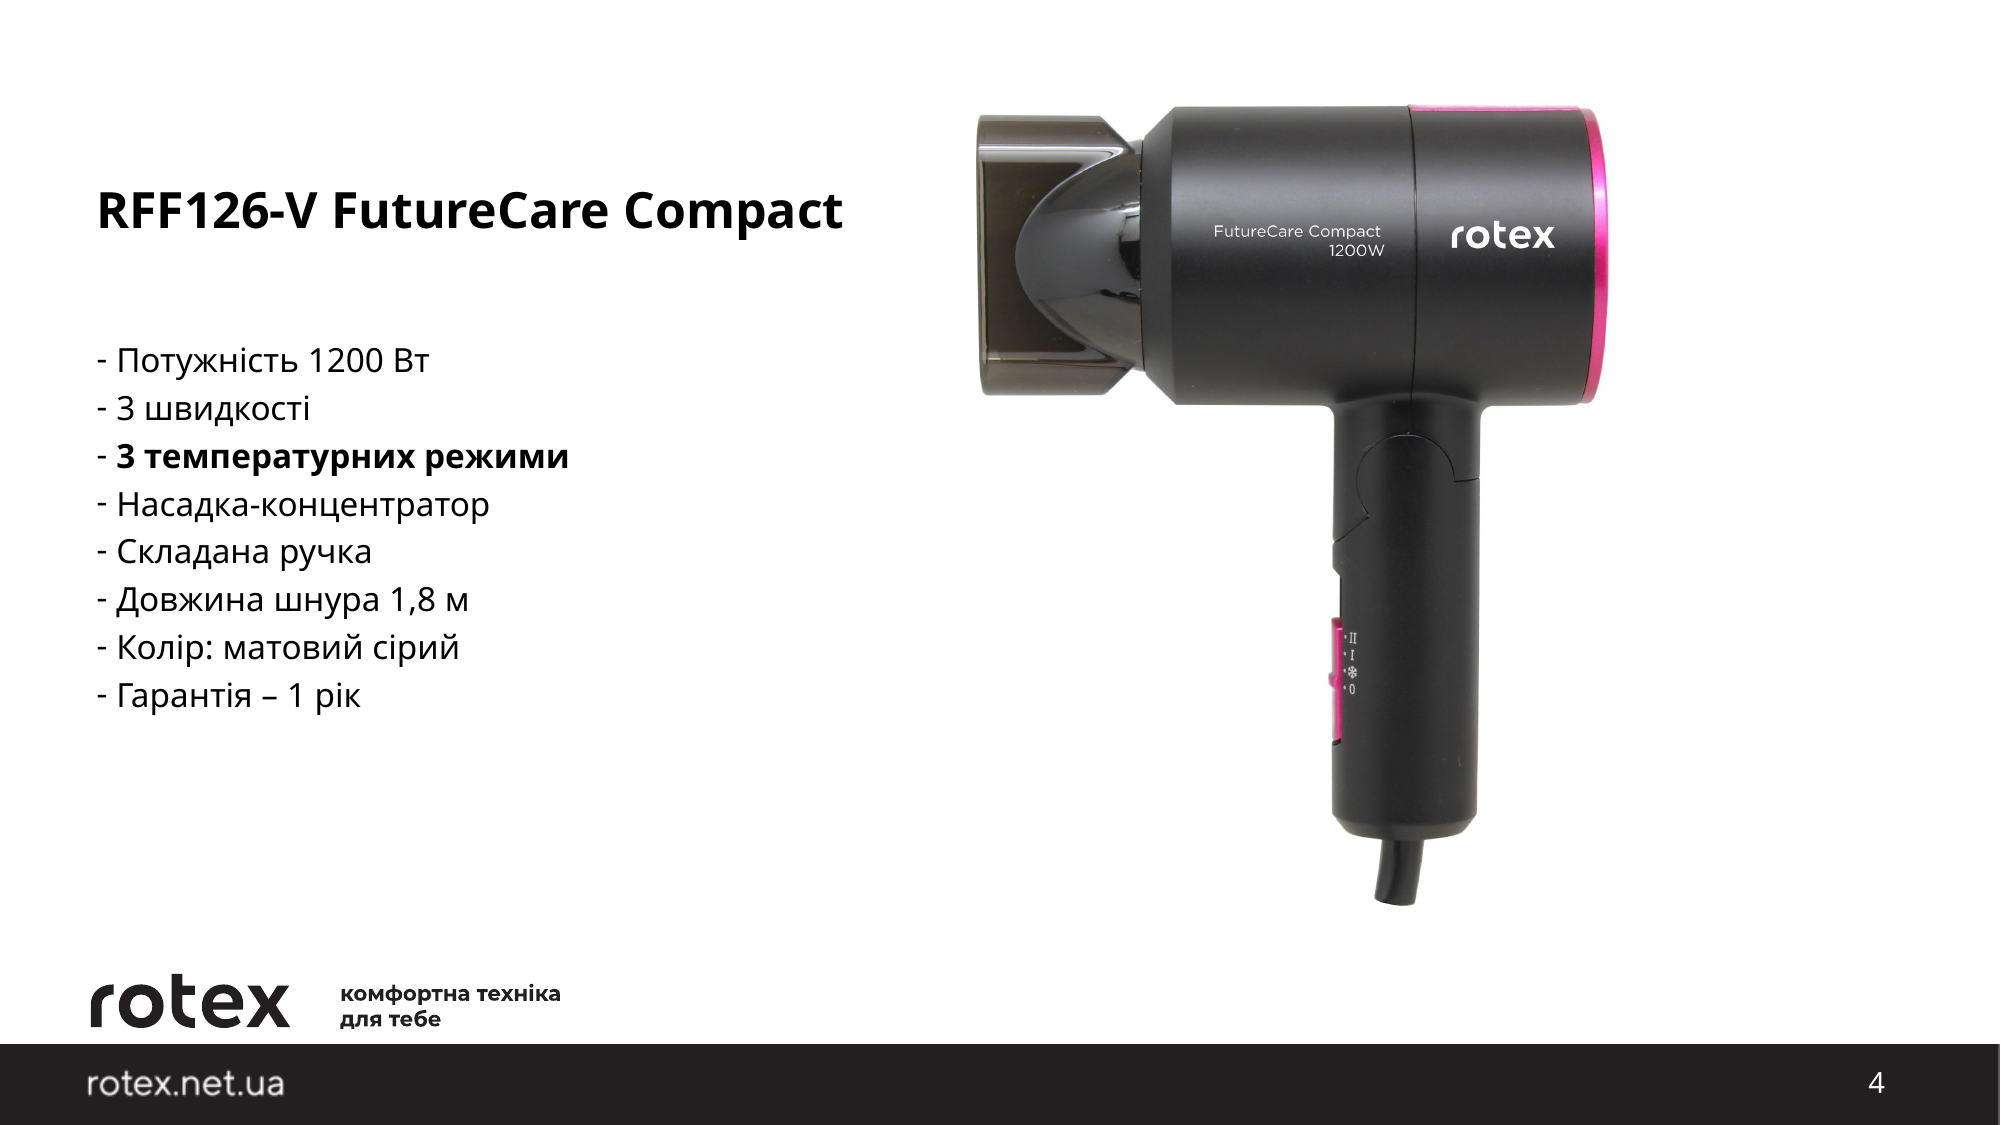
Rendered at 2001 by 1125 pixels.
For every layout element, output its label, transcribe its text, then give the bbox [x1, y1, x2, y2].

picture [877, 0, 1717, 992]
slide_number 4 [1808, 1054, 1900, 1115]
list RFF126-V FutureCare Compact Потужність 1200 Вт 3 швидкості 3 температурних режими Насадка-концентратор Складана ручка Довжина шнура 1,8 м Колір: матовий сірий Гарантія – 1 рік [81, 158, 877, 937]
picture [0, 1044, 2000, 1125]
